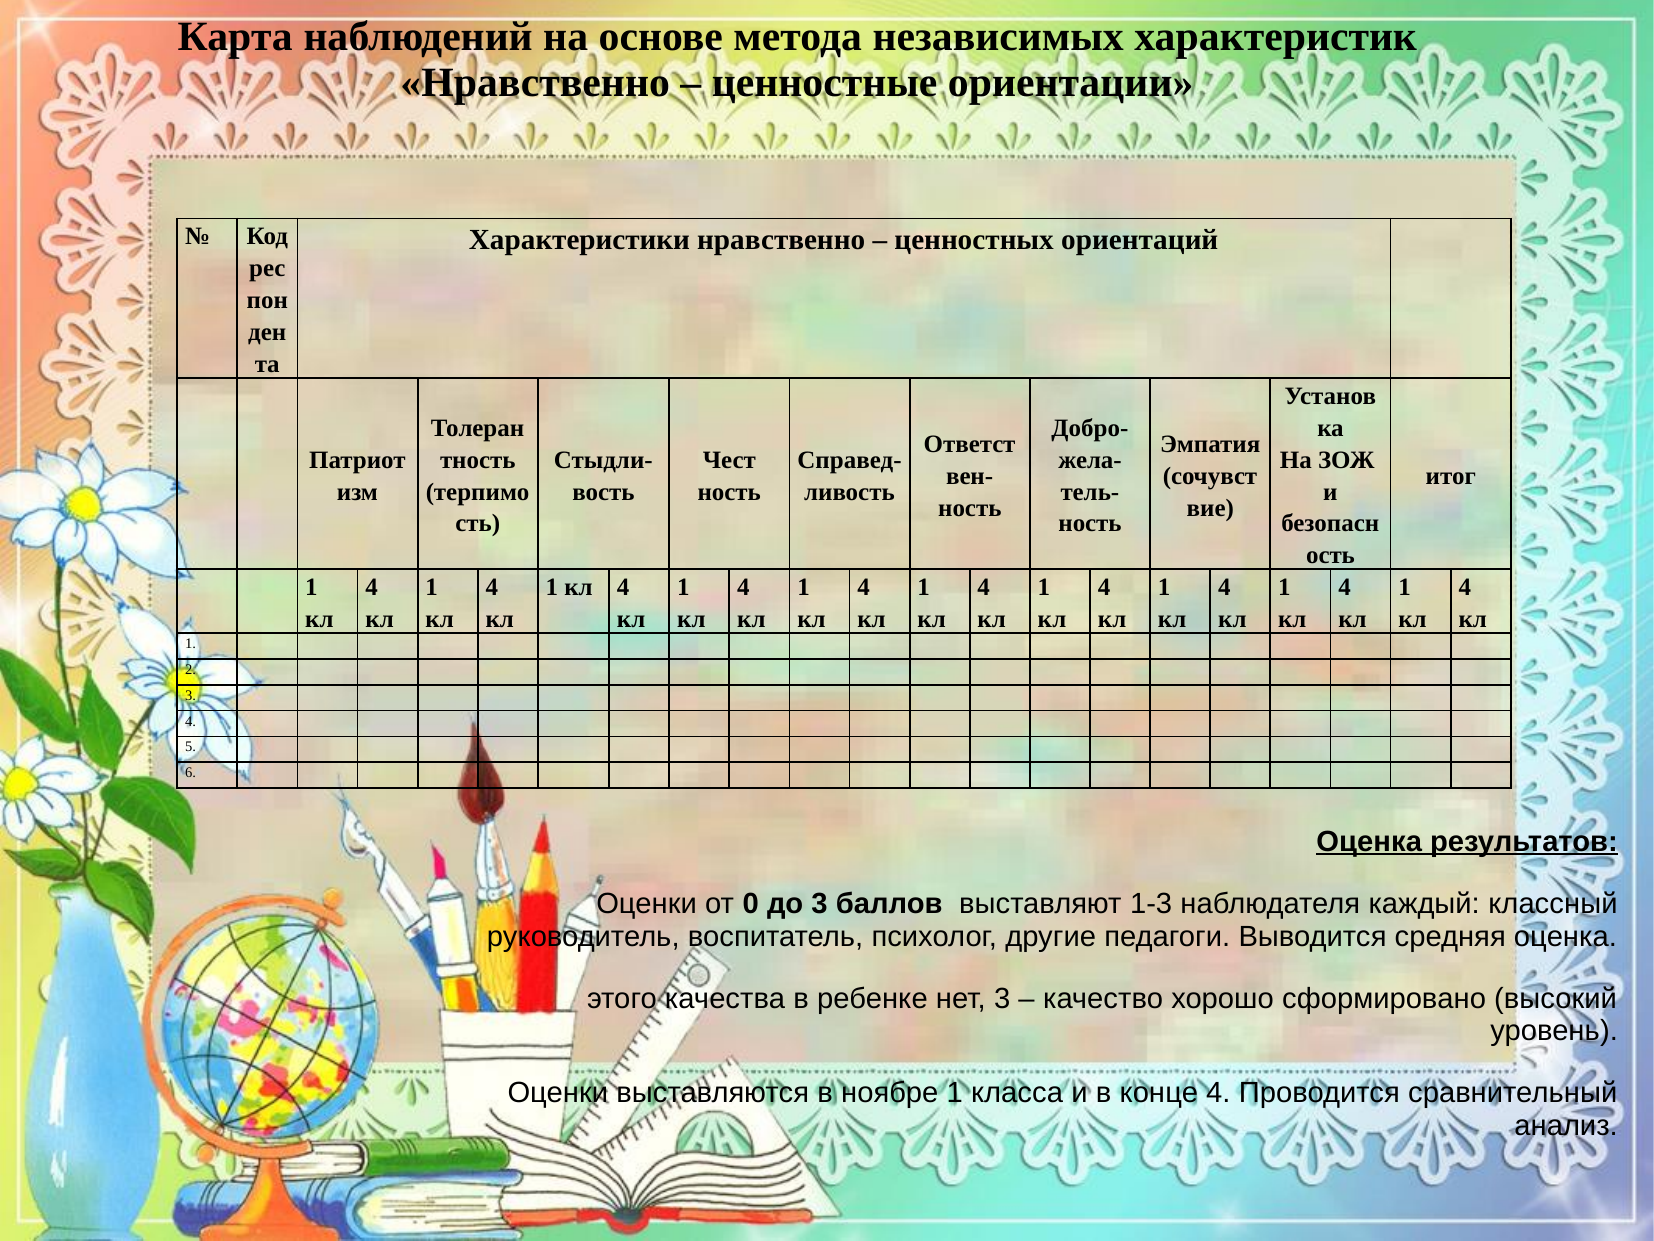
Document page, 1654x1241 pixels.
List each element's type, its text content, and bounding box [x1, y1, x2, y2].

table_cell 4 кл [1331, 570, 1390, 632]
table_cell [479, 763, 537, 787]
table_cell [1452, 737, 1510, 761]
table_cell [539, 763, 608, 787]
table_cell [1091, 737, 1149, 761]
table_cell [790, 763, 849, 787]
table_cell 4. [178, 711, 236, 736]
table_cell [1391, 763, 1450, 787]
table_cell [670, 660, 728, 684]
table_cell [1091, 711, 1149, 736]
table_cell Установка На ЗОЖ и безопасность [1271, 379, 1390, 568]
table_cell [419, 660, 477, 684]
table_cell [358, 686, 417, 710]
table_cell 4 кл [610, 570, 668, 632]
table_header [1391, 219, 1510, 377]
table_cell 2. [178, 660, 236, 684]
table_cell [298, 737, 357, 761]
table_cell [539, 737, 608, 761]
table_cell Справед- ливость [790, 379, 909, 568]
table_cell [238, 686, 297, 710]
table_cell 4 кл [1211, 570, 1269, 632]
table_cell [730, 660, 789, 684]
table_cell [358, 737, 417, 761]
table_cell [479, 686, 537, 710]
table_cell [1211, 711, 1269, 736]
table_cell [238, 634, 297, 658]
table_cell [1331, 763, 1390, 787]
table_cell [911, 660, 969, 684]
table_cell итог [1391, 379, 1510, 568]
title Карта наблюдений на основе метода независимых характеристик «Нравственно – ценностные ориентации» [94, 0, 1501, 136]
table_cell [1151, 711, 1209, 736]
table_cell [1391, 711, 1450, 736]
table_cell [790, 686, 849, 710]
table_cell 1 кл [790, 570, 849, 632]
table_cell [1452, 711, 1510, 736]
table_cell [419, 711, 477, 736]
table_cell [539, 634, 608, 658]
table_cell 6. [178, 763, 236, 787]
table_cell [1151, 634, 1209, 658]
table_cell [1271, 660, 1330, 684]
table_cell [298, 686, 357, 710]
table_cell [610, 686, 668, 710]
table_cell 5. [178, 737, 236, 761]
table_cell 3. [178, 686, 236, 710]
table_cell [1211, 763, 1269, 787]
table_cell [358, 763, 417, 787]
table_cell 1 кл [539, 570, 608, 632]
table_cell [610, 763, 668, 787]
table_cell 4 кл [1452, 570, 1510, 632]
table_cell [1091, 763, 1149, 787]
table_cell Толерантность (терпимость) [419, 379, 537, 568]
table_cell [1331, 686, 1390, 710]
table_cell [479, 737, 537, 761]
table_cell [790, 711, 849, 736]
table_cell [911, 634, 969, 658]
table_cell [1391, 634, 1450, 658]
table_cell [850, 737, 909, 761]
table_cell [1452, 686, 1510, 710]
table_cell [238, 737, 297, 761]
table_cell [539, 660, 608, 684]
table_cell 1 кл [911, 570, 969, 632]
table_cell [419, 737, 477, 761]
table_cell [670, 634, 728, 658]
table_cell [911, 763, 969, 787]
table_cell [911, 737, 969, 761]
picture [0, 0, 1654, 1241]
table_cell [850, 634, 909, 658]
table_cell [971, 660, 1029, 684]
table_cell [1391, 737, 1450, 761]
table_cell Эмпатия (сочувствие) [1151, 379, 1269, 568]
table_cell [730, 686, 789, 710]
table_cell [971, 763, 1029, 787]
table_cell 4 кл [479, 570, 537, 632]
table_cell [1271, 763, 1330, 787]
table_cell [238, 711, 297, 736]
table_cell [1151, 763, 1209, 787]
table_cell [610, 634, 668, 658]
table_cell [1091, 686, 1149, 710]
table_cell [610, 737, 668, 761]
table_cell [730, 634, 789, 658]
table_cell [1452, 660, 1510, 684]
table_cell [610, 711, 668, 736]
table_cell 4 кл [971, 570, 1029, 632]
table_cell [539, 711, 608, 736]
table_cell [1151, 686, 1209, 710]
table_cell 1 кл [670, 570, 728, 632]
table_cell [730, 737, 789, 761]
table_cell [419, 634, 477, 658]
table_cell [238, 379, 297, 568]
table_cell [1031, 660, 1089, 684]
table_cell [298, 634, 357, 658]
table_cell [1151, 737, 1209, 761]
table_cell [1271, 634, 1330, 658]
table_cell [1391, 686, 1450, 710]
table_cell [1091, 660, 1149, 684]
table_cell Патриотизм [298, 379, 417, 568]
table_cell [730, 763, 789, 787]
table_cell [238, 660, 297, 684]
table_cell 4 кл [358, 570, 417, 632]
table_cell 1 кл [419, 570, 477, 632]
table_cell [358, 711, 417, 736]
table_cell [479, 660, 537, 684]
table_cell [1452, 634, 1510, 658]
table_cell 1. [178, 634, 236, 658]
table_cell [911, 686, 969, 710]
table_cell [1271, 737, 1330, 761]
table_cell [790, 737, 849, 761]
table_cell [1031, 634, 1089, 658]
table_cell [1031, 737, 1089, 761]
table_cell 1 кл [1271, 570, 1330, 632]
table_cell [1391, 660, 1450, 684]
table_cell [1151, 660, 1209, 684]
table_cell Чест ность [670, 379, 789, 568]
table_cell [1211, 686, 1269, 710]
table_cell [539, 686, 608, 710]
table_cell [790, 634, 849, 658]
table_cell 4 кл [850, 570, 909, 632]
table_cell 4 кл [730, 570, 789, 632]
table_cell [1091, 634, 1149, 658]
table_cell [610, 660, 668, 684]
table_cell 1 кл [1031, 570, 1089, 632]
table_cell Добро- жела-тель- ность [1031, 379, 1149, 568]
table_cell [1031, 763, 1089, 787]
table_cell [971, 634, 1029, 658]
table_cell [1211, 634, 1269, 658]
table_header Характеристики нравственно – ценностных ориентаций [298, 219, 1390, 377]
table_cell 1 кл [298, 570, 357, 632]
table_cell [670, 686, 728, 710]
table_cell [358, 660, 417, 684]
table_cell [1331, 660, 1390, 684]
table_cell [730, 711, 789, 736]
table_cell [1031, 711, 1089, 736]
table_header Код респондента [238, 219, 297, 377]
table_cell [670, 711, 728, 736]
table_cell [670, 763, 728, 787]
table_cell [238, 570, 297, 632]
table_cell [1331, 737, 1390, 761]
table_cell [1271, 686, 1330, 710]
table_cell [911, 711, 969, 736]
table_cell [1031, 686, 1089, 710]
table_cell [790, 660, 849, 684]
table_cell [178, 379, 236, 568]
table_cell [850, 660, 909, 684]
table_cell Стыдли- вость [539, 379, 668, 568]
table_cell Ответствен- ность [911, 379, 1029, 568]
table_cell [971, 711, 1029, 736]
table_cell [479, 711, 537, 736]
table_cell [238, 763, 297, 787]
table_cell [971, 686, 1029, 710]
subtitle Оценка результатов: Оценки от 0 до 3 баллов выставляют 1-3 наблюдателя каждый: классный руководитель, воспитатель, психолог, другие педагоги. Выводится средняя оценка. этого качества в ребенке нет, 3 – качество хорошо сформировано (высокий уровень). Оценки выставляются в ноябре 1 класса и в конце 4. Проводится сравнительный анализ. [460, 820, 1619, 1164]
table_cell [1271, 711, 1330, 736]
table_cell 1 кл [1391, 570, 1450, 632]
table_cell [670, 737, 728, 761]
table_cell 4 кл [1091, 570, 1149, 632]
table_cell [850, 686, 909, 710]
table_cell [298, 660, 357, 684]
table_cell [850, 711, 909, 736]
table_cell [479, 634, 537, 658]
table_cell [850, 763, 909, 787]
table_cell [1211, 660, 1269, 684]
table_cell [358, 634, 417, 658]
table_cell [419, 686, 477, 710]
table_cell [1331, 711, 1390, 736]
table_cell [1452, 763, 1510, 787]
table_cell [178, 570, 236, 632]
table_header № [178, 219, 236, 377]
table_cell [298, 711, 357, 736]
table_cell 1 кл [1151, 570, 1209, 632]
table_cell [971, 737, 1029, 761]
table_cell [1331, 634, 1390, 658]
table_cell [419, 763, 477, 787]
table_cell [1211, 737, 1269, 761]
table_cell [298, 763, 357, 787]
